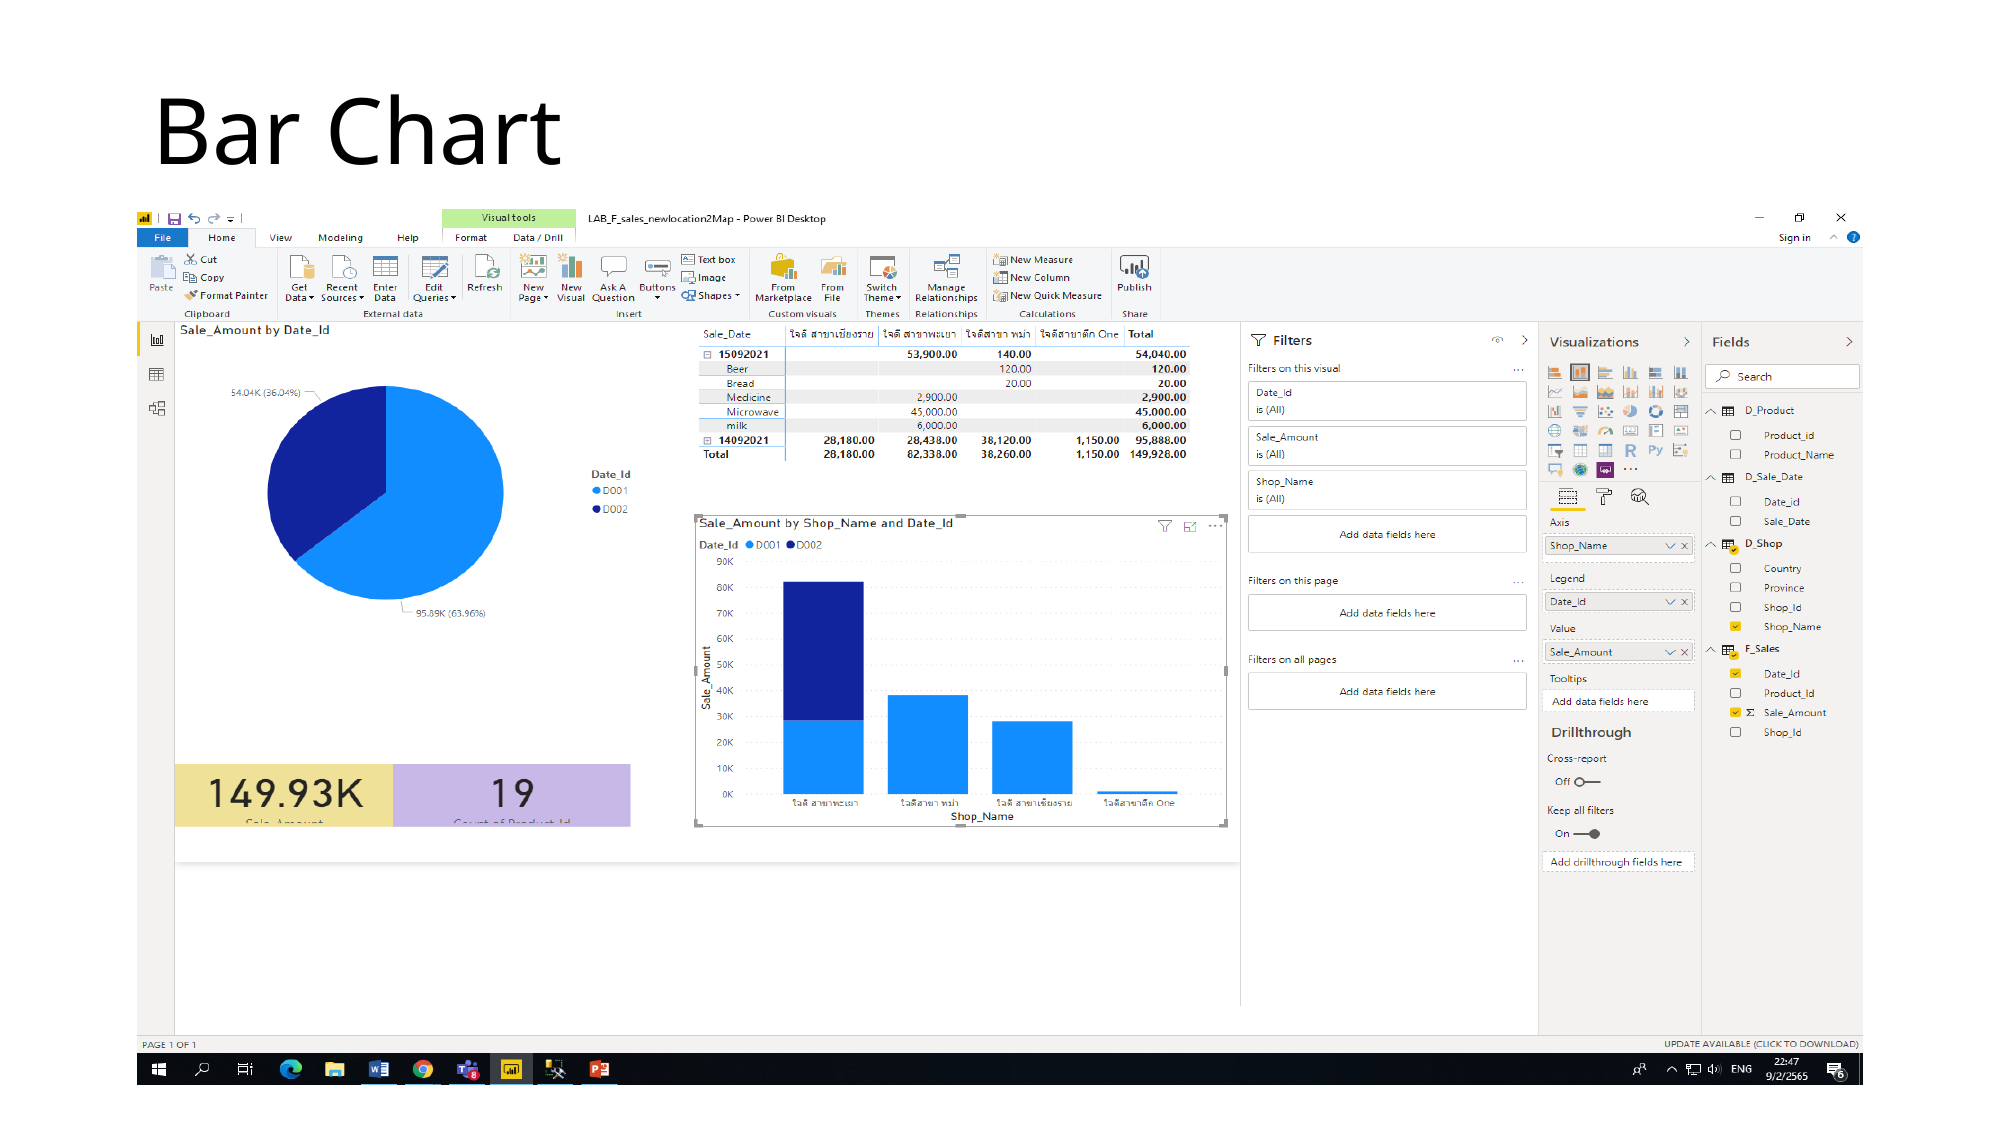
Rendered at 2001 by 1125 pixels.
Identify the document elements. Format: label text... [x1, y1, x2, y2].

title Bar Chart [137, 59, 1863, 209]
picture [137, 209, 1863, 1085]
